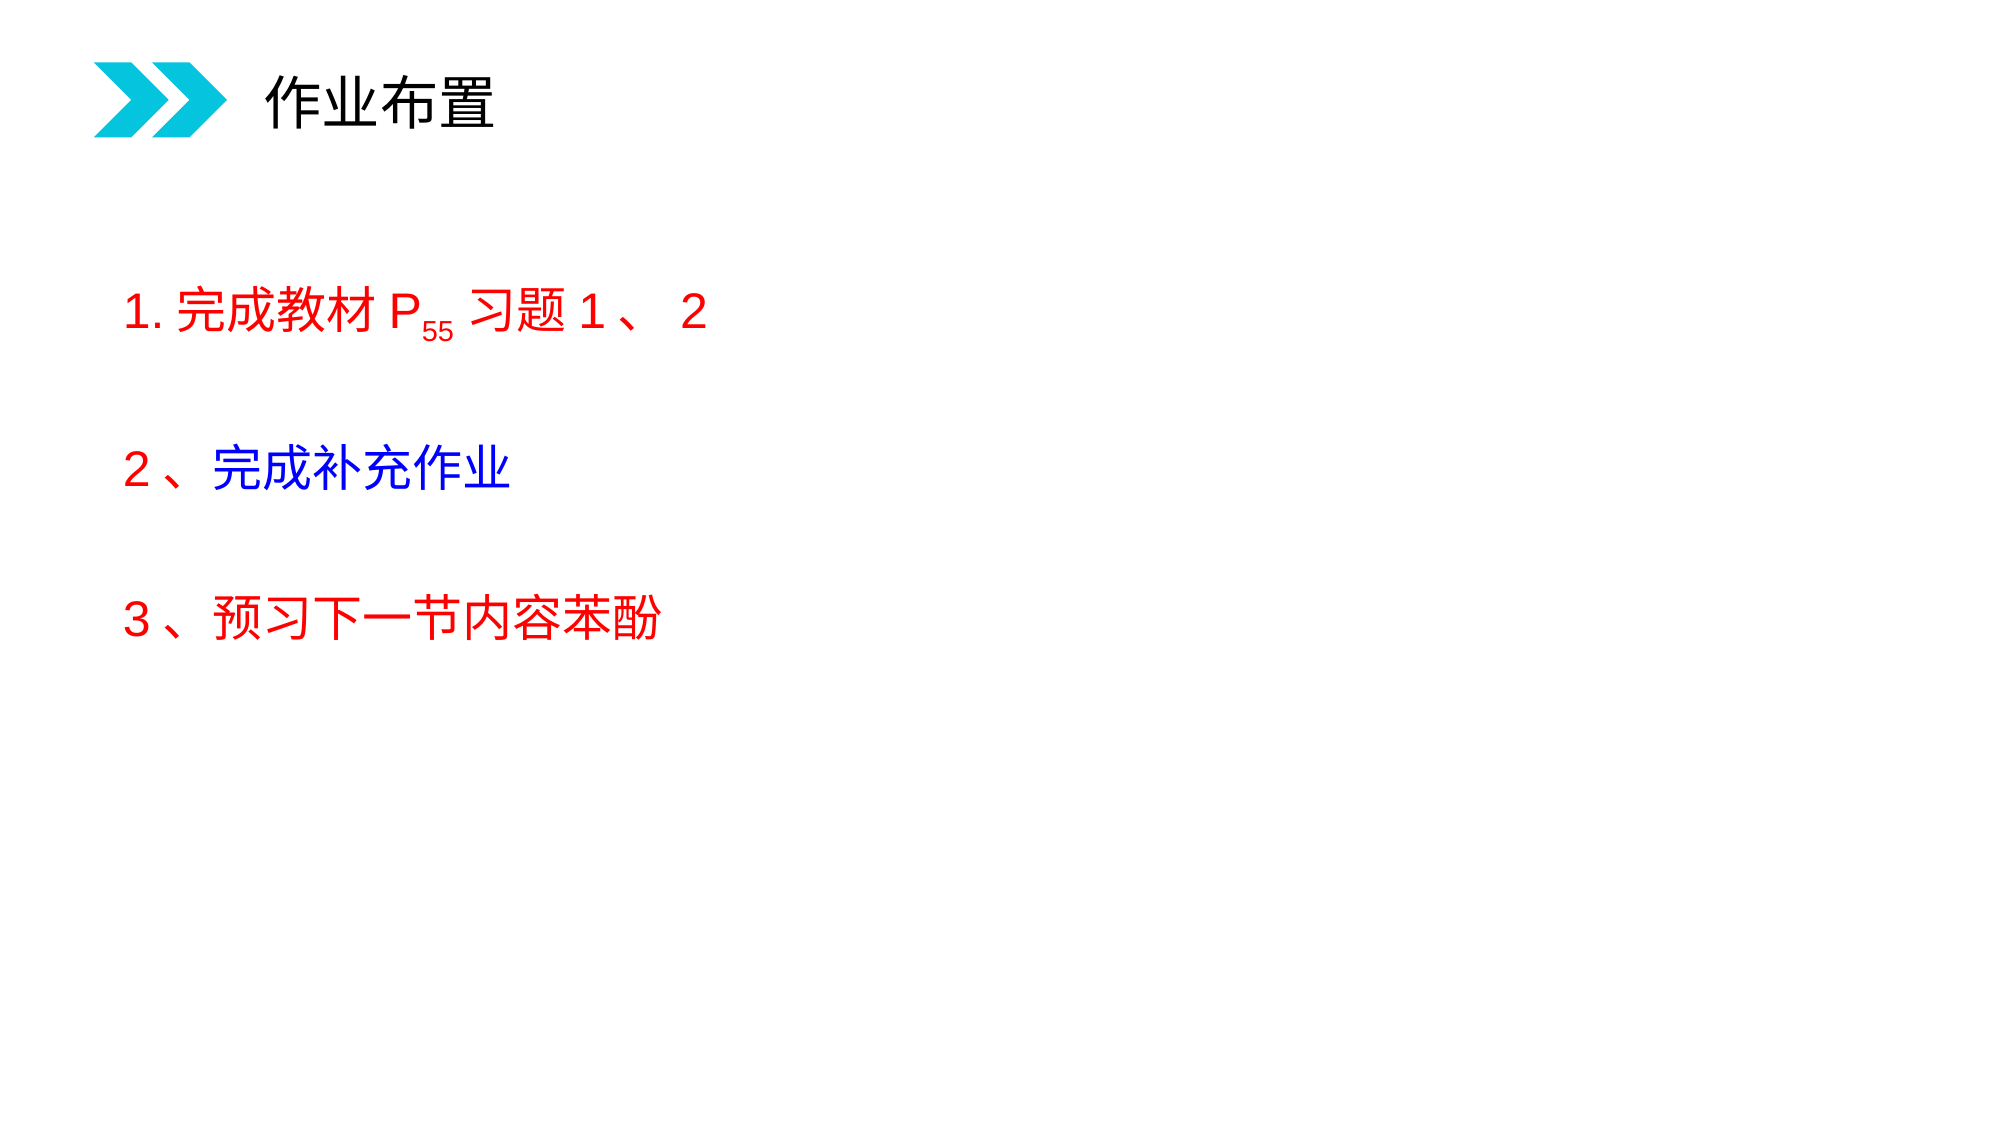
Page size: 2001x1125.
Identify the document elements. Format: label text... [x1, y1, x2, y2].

text_box 作业布置 [248, 66, 1088, 137]
text_box 1.完成教材P55习题1、2 2、完成补充作业 3、预习下一节内容苯酚 [108, 168, 1393, 655]
